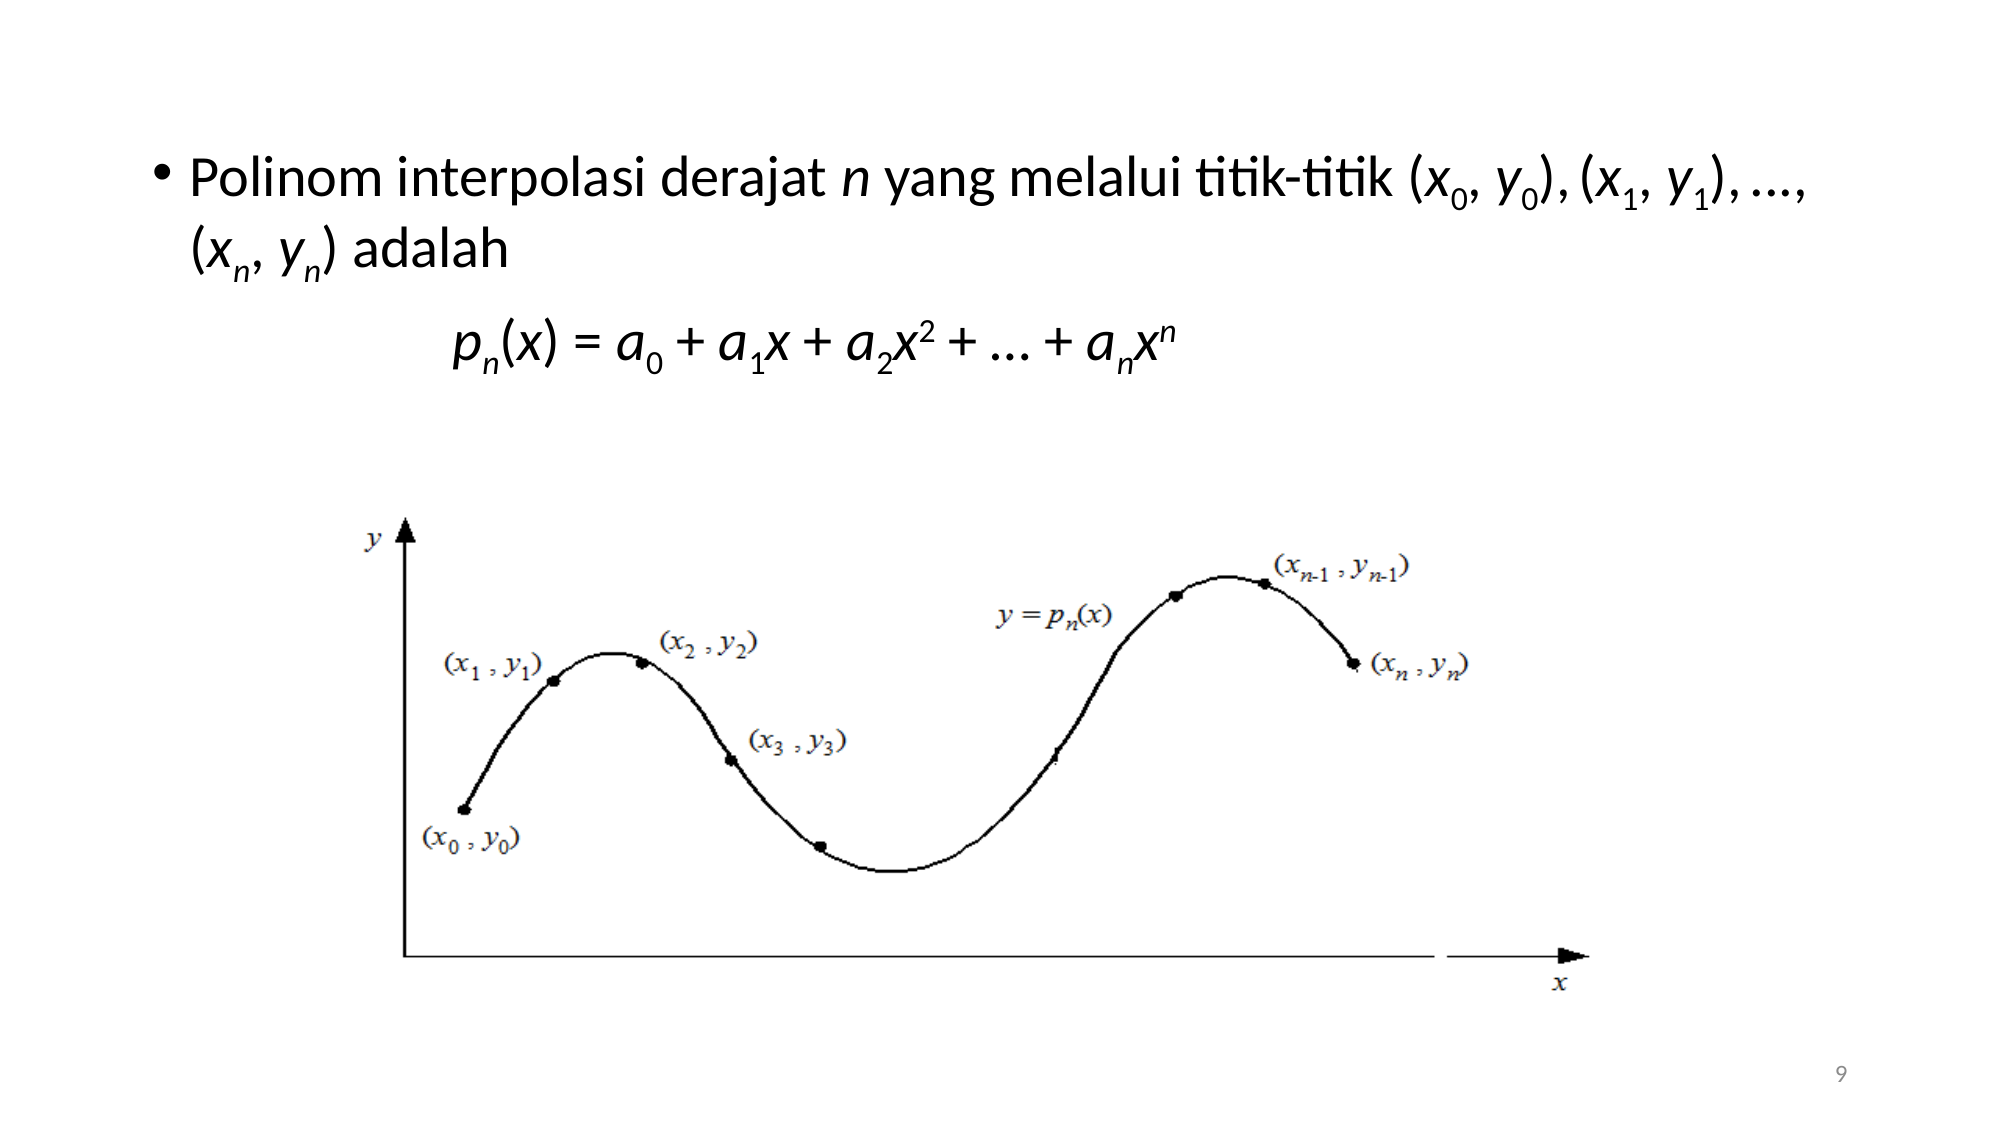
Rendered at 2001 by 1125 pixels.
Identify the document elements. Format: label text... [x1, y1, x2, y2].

picture [358, 510, 1602, 1014]
list Polinom interpolasi derajat n yang melalui titik-titik (x0, y0), (x1, y1), ..., (xn, yn) adalah pn(x) = a0 + a1x + a2x2 + … + anxn [137, 131, 1863, 1014]
slide_number 9 [1412, 1042, 1863, 1103]
